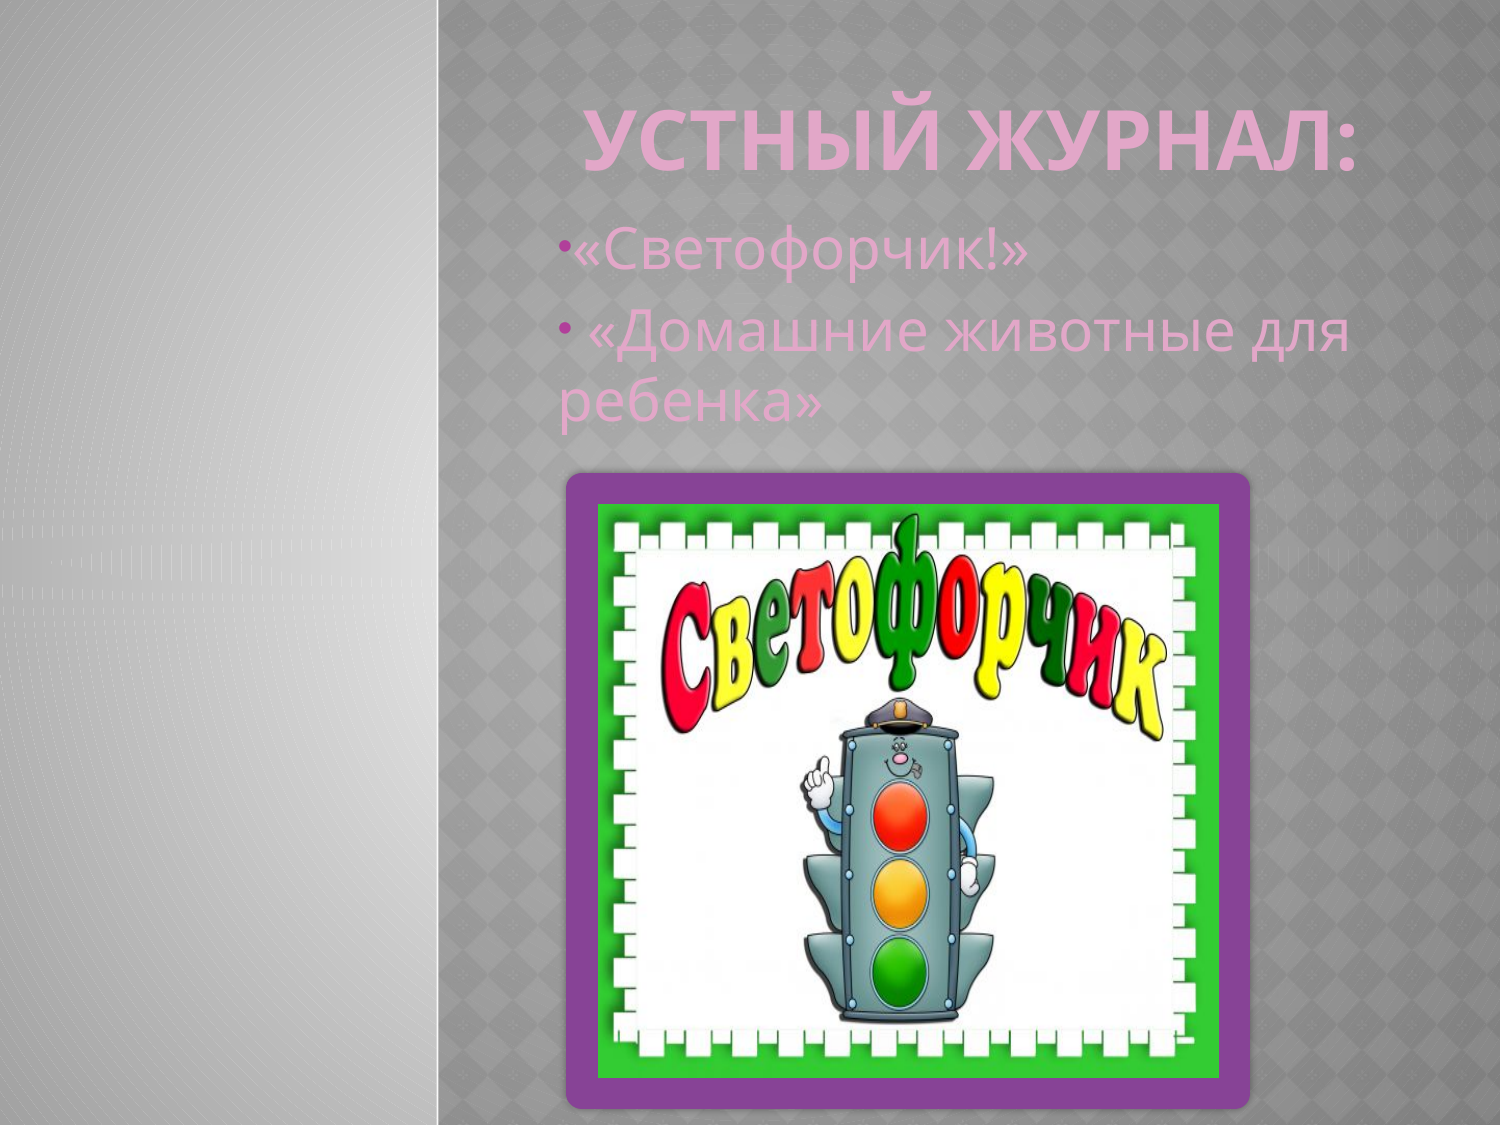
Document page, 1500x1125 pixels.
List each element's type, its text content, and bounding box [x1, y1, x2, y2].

picture [597, 503, 1220, 1079]
title Устный журнал: [552, 87, 1390, 210]
subtitle «Светофорчик!» «Домашние животные для ребенка» [550, 210, 1390, 762]
